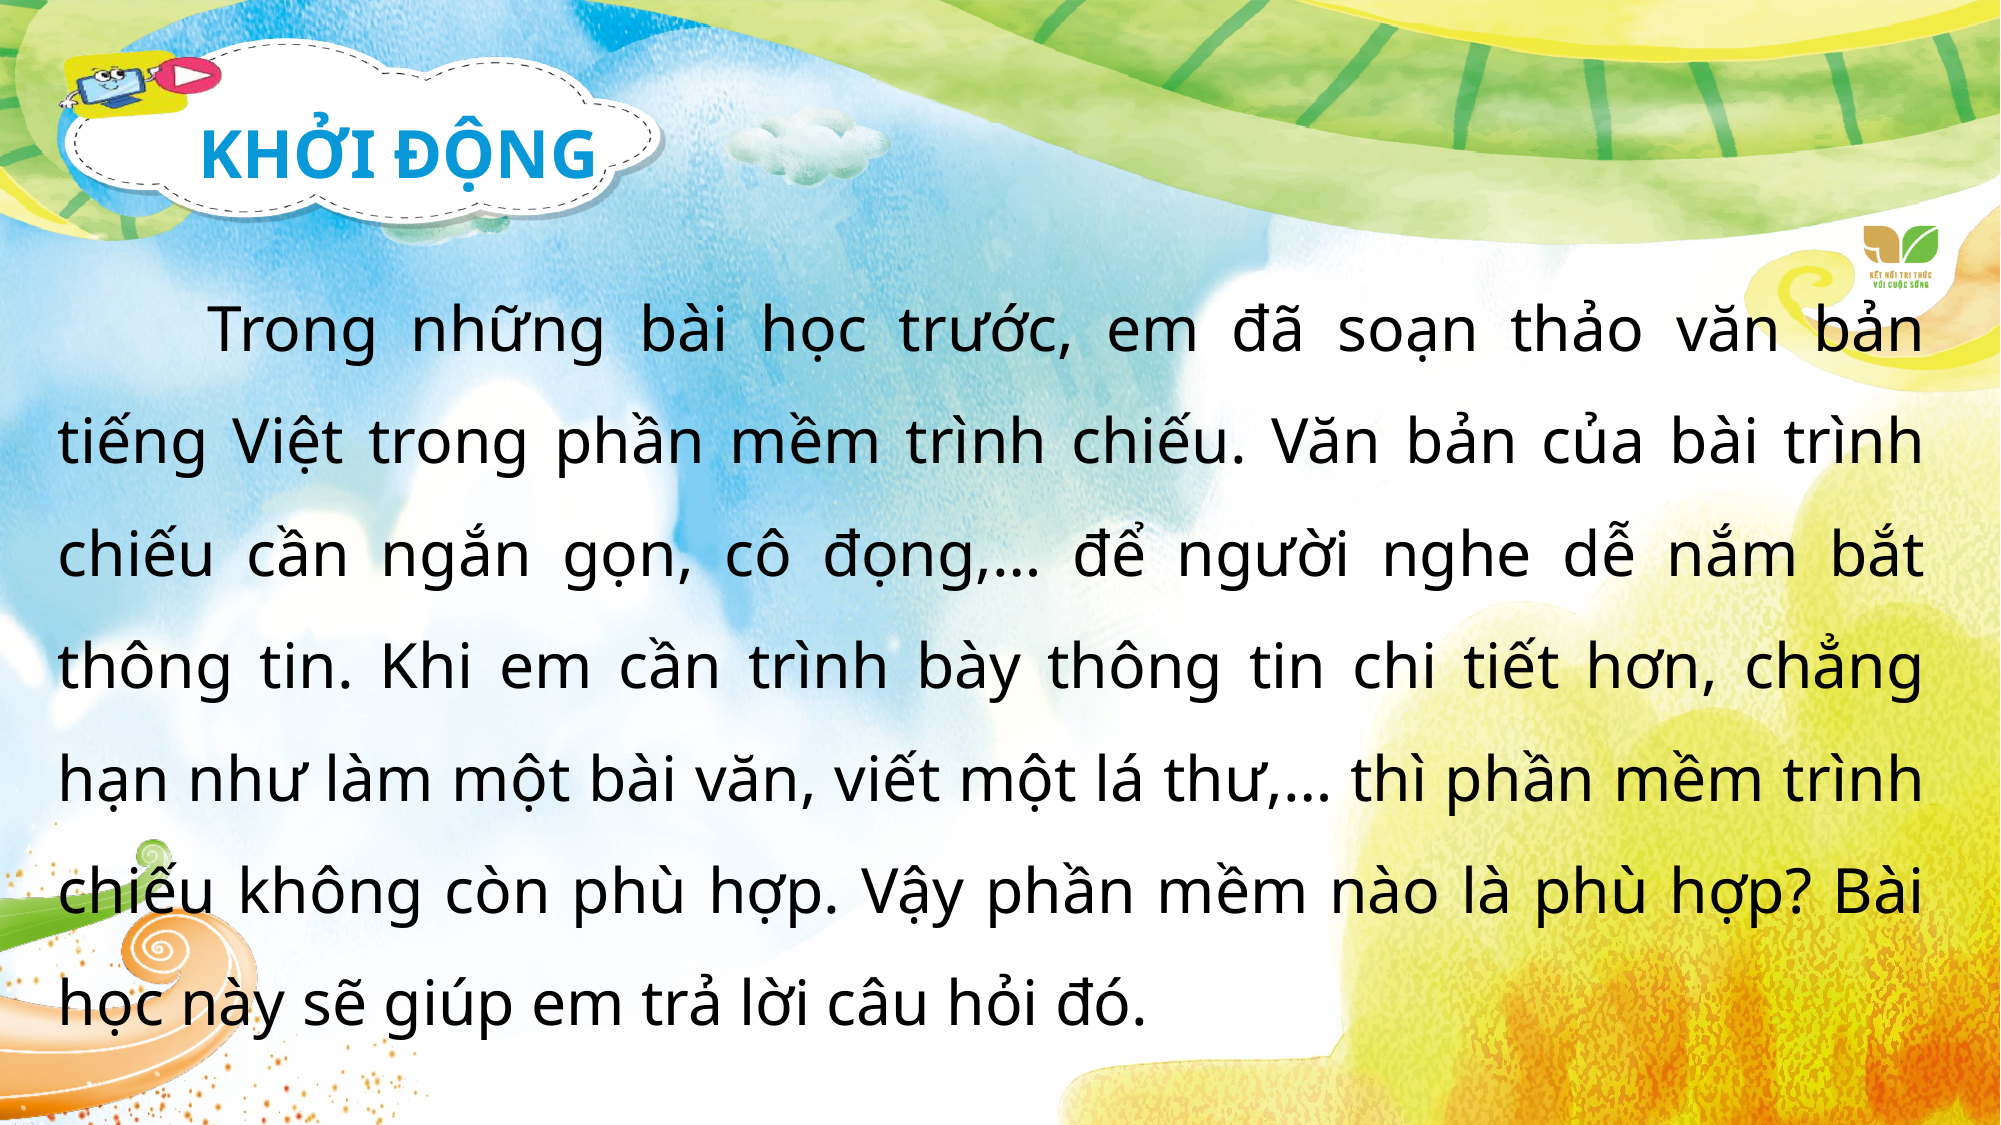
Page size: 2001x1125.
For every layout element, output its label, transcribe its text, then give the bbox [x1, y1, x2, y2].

text_box Trong những bài học trước, em đã soạn thảo văn bản tiếng Việt trong phần mềm trình chiếu. Văn bản của bài trình chiếu cần ngắn gọn, cô đọng,… để người nghe dễ nắm bắt thông tin. Khi em cần trình bày thông tin chi tiết hơn, chẳng hạn như làm một bài văn, viết một lá thư,… thì phần mềm trình chiếu không còn phù hợp. Vậy phần mềm nào là phù hợp? Bài học này sẽ giúp em trả lời câu hỏi đó. [42, 244, 1943, 1046]
picture [0, 0, 2001, 1125]
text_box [26, 24, 680, 245]
